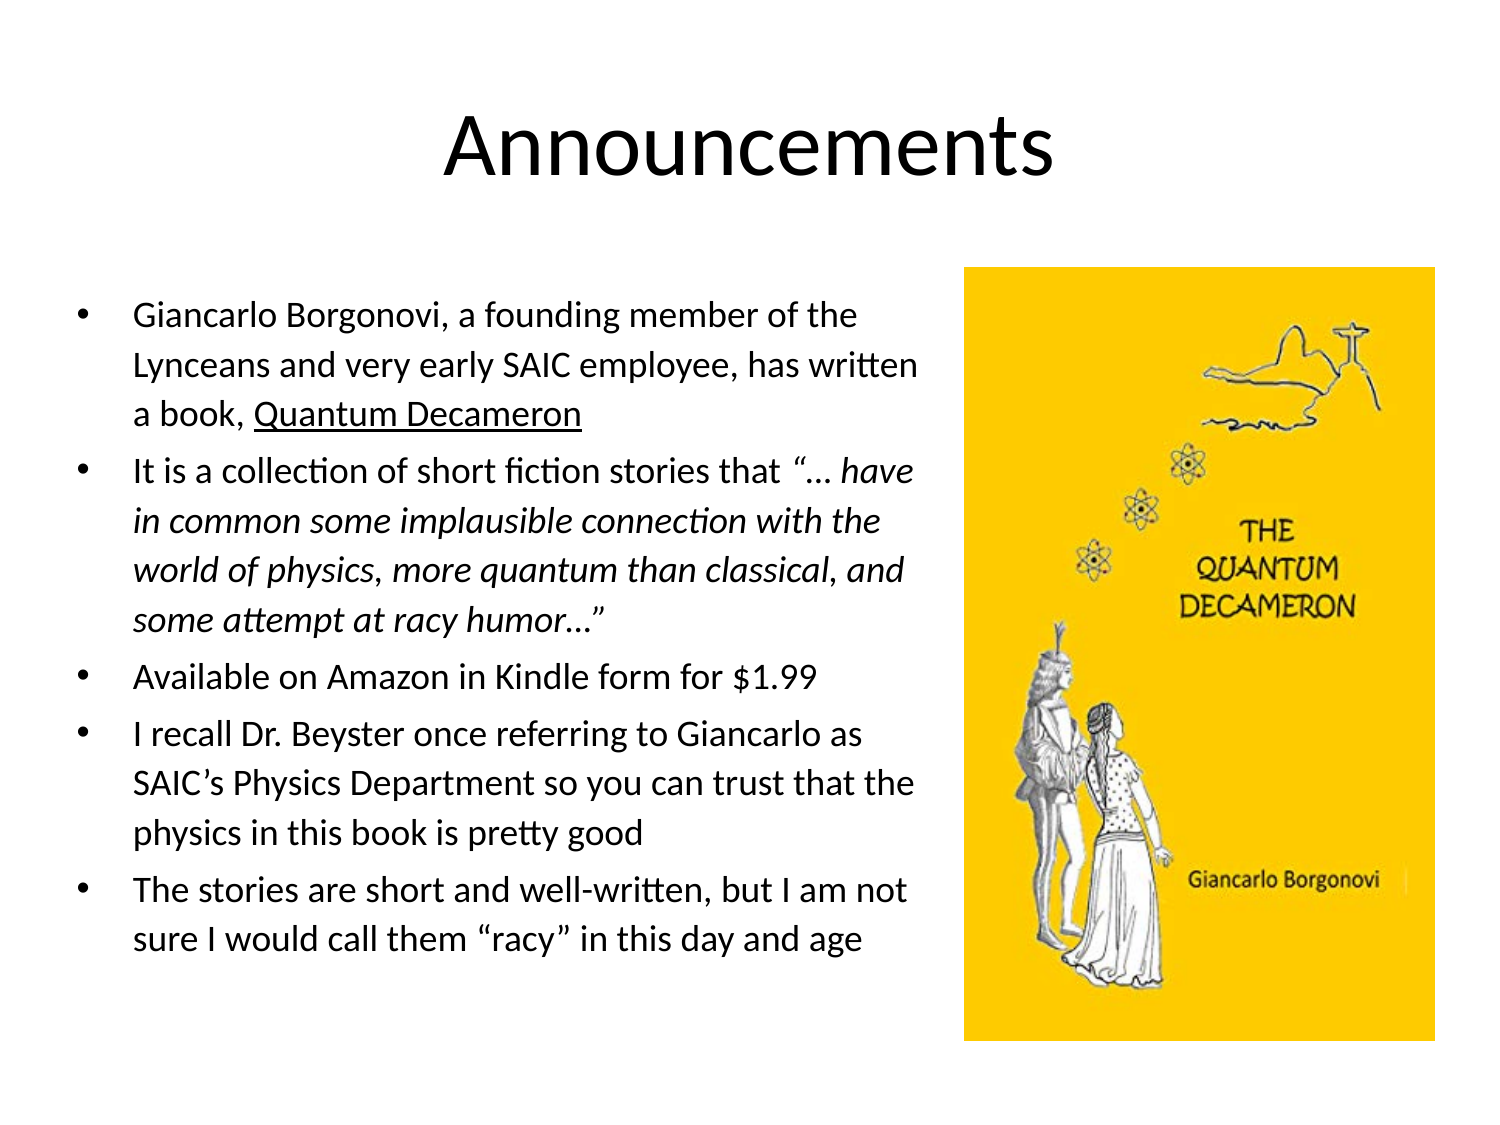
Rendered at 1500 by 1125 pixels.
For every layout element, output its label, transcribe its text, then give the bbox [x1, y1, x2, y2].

picture [963, 267, 1435, 1042]
title Announcements [75, 45, 1425, 233]
list Giancarlo Borgonovi, a founding member of the Lynceans and very early SAIC employee, has written a book, Quantum Decameron It is a collection of short fiction stories that “… have in common some implausible connection with the world of physics, more quantum than classical, and some attempt at racy humor…” Available on Amazon in Kindle form for $1.99 I recall Dr. Beyster once referring to Giancarlo as SAIC’s Physics Department so you can trust that the physics in this book is pretty good The stories are short and well-written, but I am not sure I would call them “racy” in this day and age [61, 278, 943, 993]
